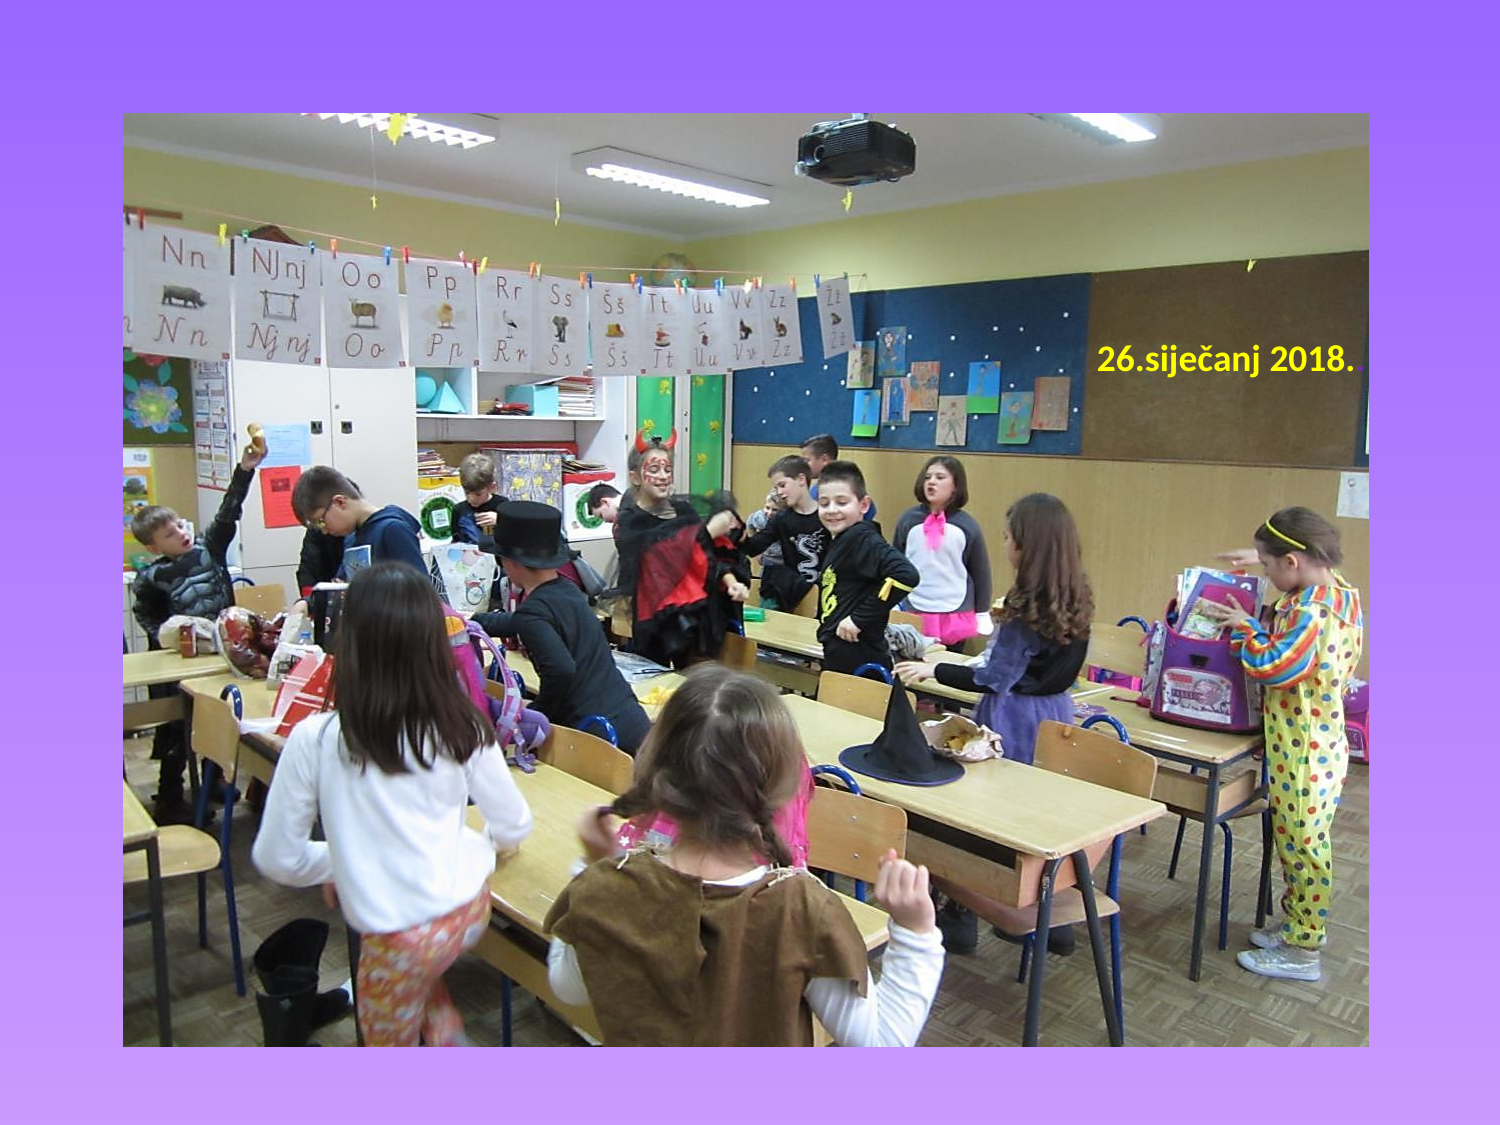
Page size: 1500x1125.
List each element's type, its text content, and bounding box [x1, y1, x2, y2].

text_box 26.siječanj 2018.. [1374, 326, 1381, 386]
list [123, 113, 1369, 1047]
